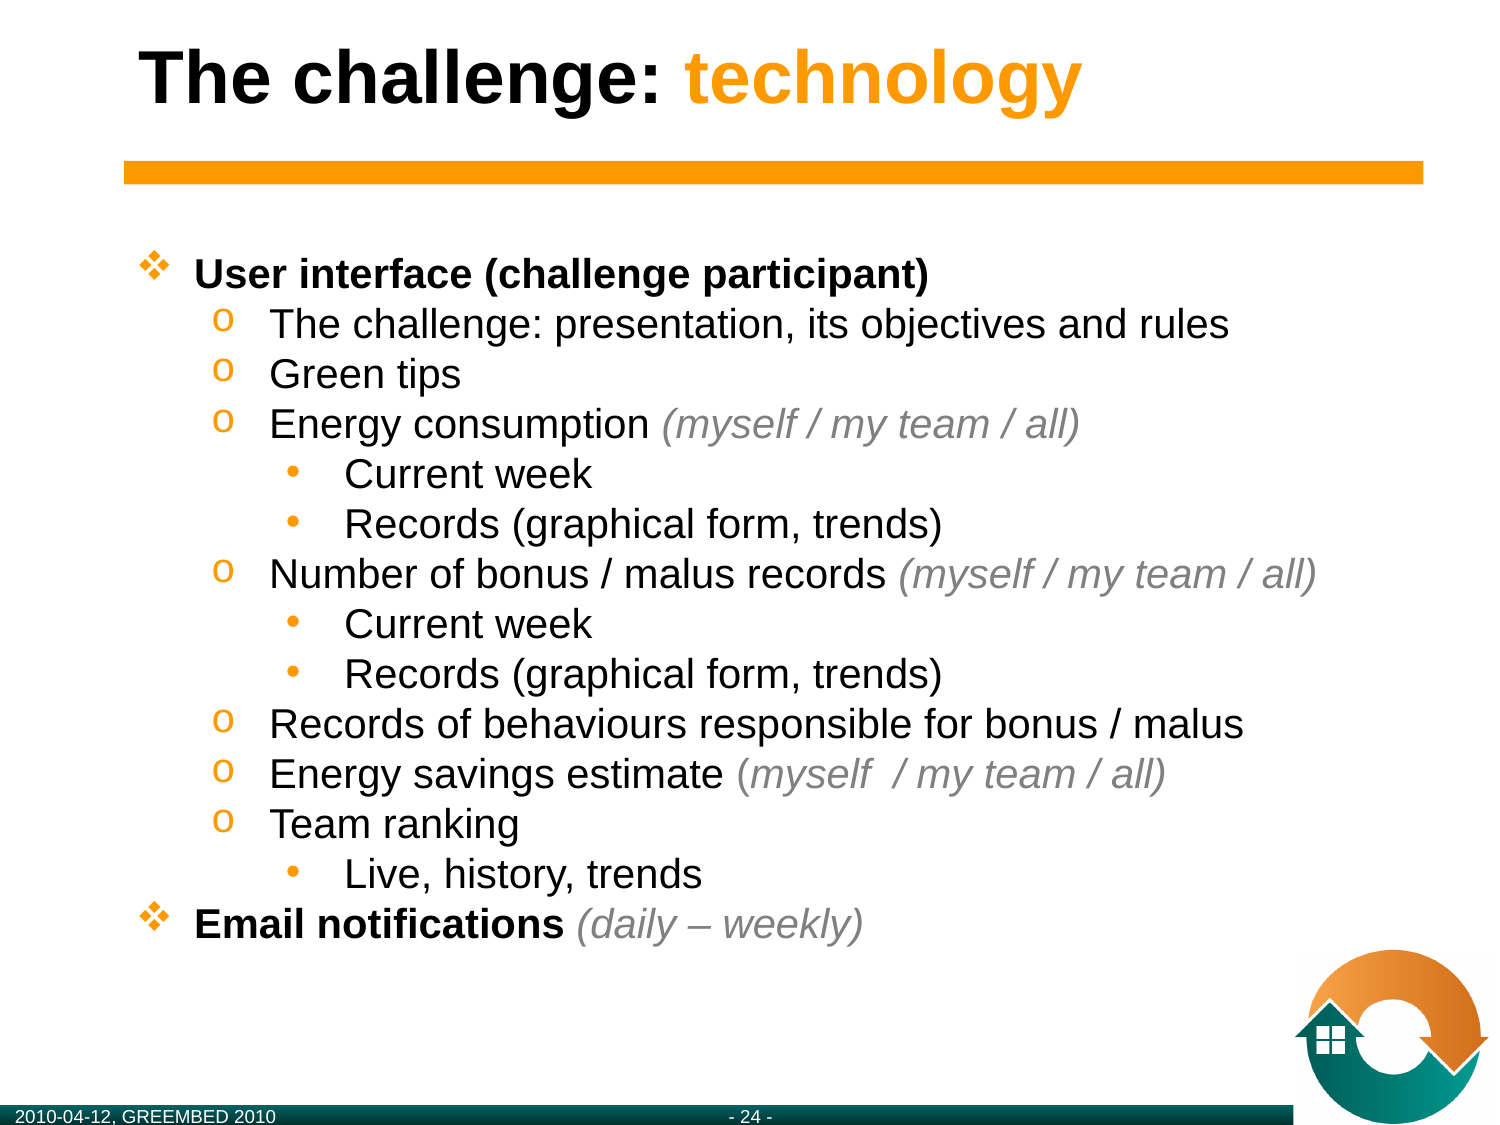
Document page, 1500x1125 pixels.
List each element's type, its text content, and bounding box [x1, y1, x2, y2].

text_box User interface (challenge participant) The challenge: presentation, its objectives and rules Green tips Energy consumption (myself / my team / all) Current week Records (graphical form, trends) Number of bonus / malus records (myself / my team / all) Current week Records (graphical form, trends) Records of behaviours responsible for bonus / malus Energy savings estimate (myself / my team / all) Team ranking Live, history, trends Email notifications (daily – weekly) [121, 251, 1463, 1072]
title The challenge: technology [123, 0, 1424, 162]
